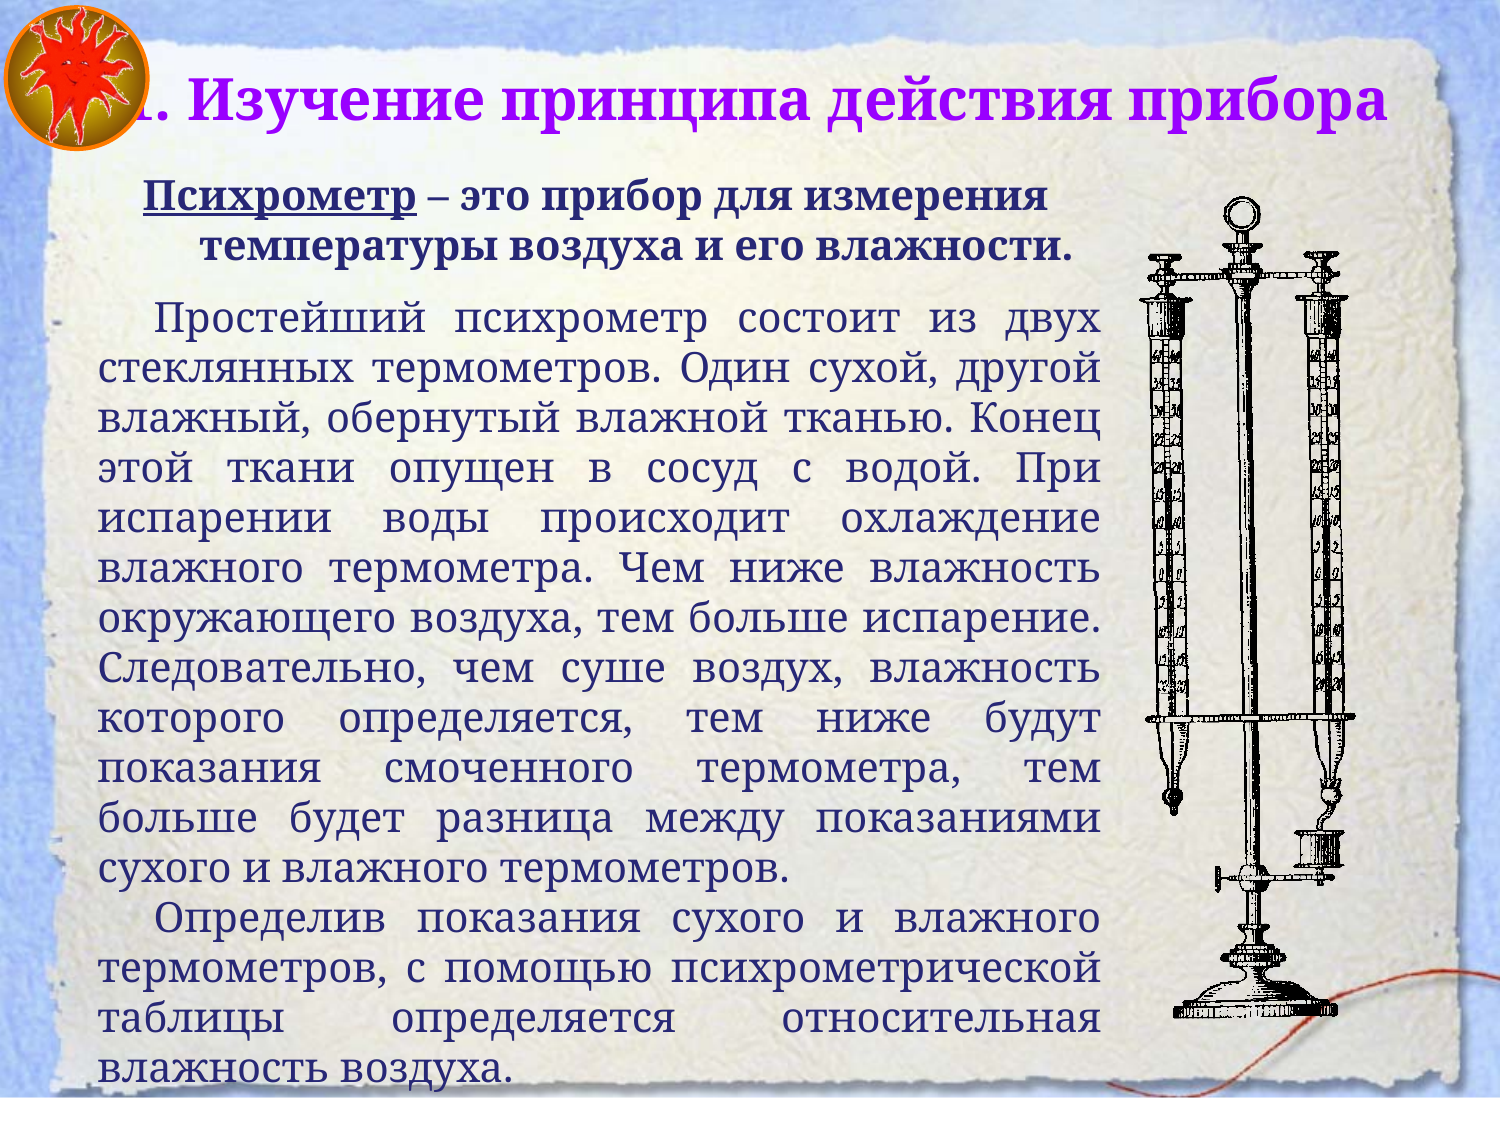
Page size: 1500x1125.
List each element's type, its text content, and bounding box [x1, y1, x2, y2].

picture [0, 0, 1500, 1125]
text_box 1. Изучение принципа действия прибора [152, 54, 1447, 140]
text_box Психрометр – это прибор для измерения температуры воздуха и его влажности. Простейший психрометр состоит из двух стеклянных термометров. Один сухой, другой влажный, обернутый влажной тканью. Конец этой ткани опущен в сосуд с водой. При испарении воды происходит охлаждение влажного термометра. Чем ниже влажность окружающего воздуха, тем больше испарение. Следовательно, чем суше воздух, влажность которого определяется, тем ниже будут показания смоченного термометра, тем больше будет разница между показаниями сухого и влажного термометров. Определив показания сухого и влажного термометров, с помощью психрометрической таблицы определяется относительная влажность воздуха. [53, 160, 1117, 1099]
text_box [5, 6, 148, 150]
